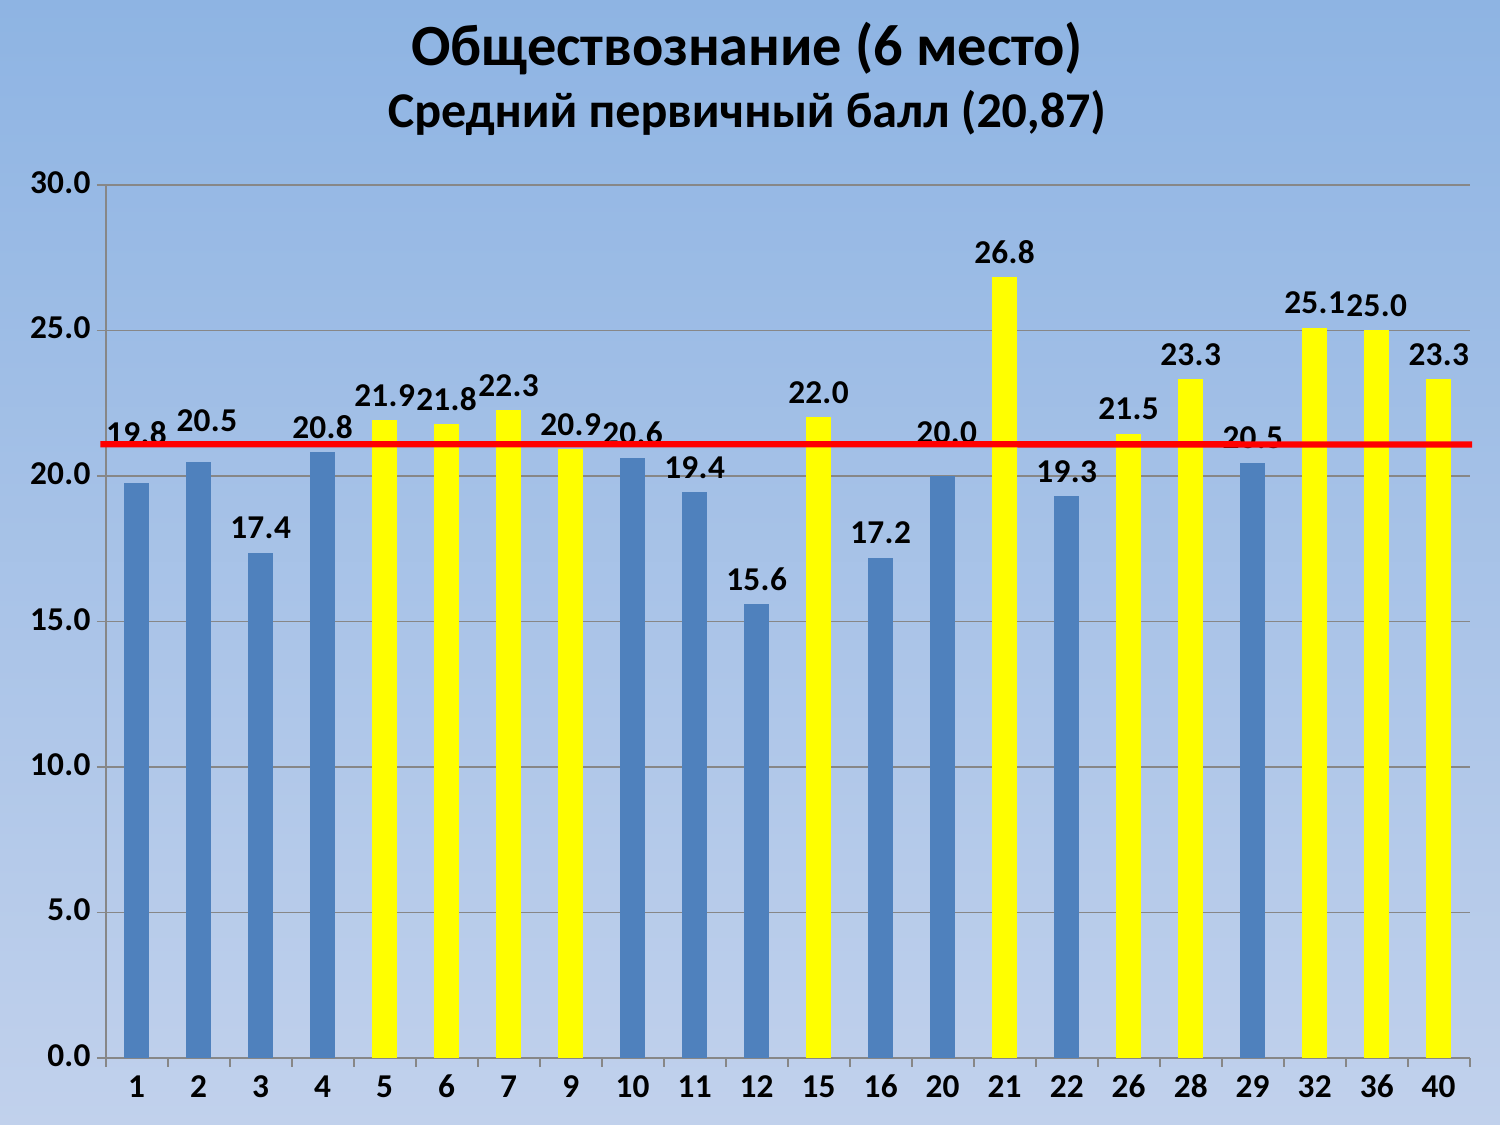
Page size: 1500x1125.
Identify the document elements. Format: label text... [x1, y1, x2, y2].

text_box Обществознание (6 место) Средний первичный балл (20,87) [324, 0, 1170, 145]
chart [0, 148, 1500, 1125]
